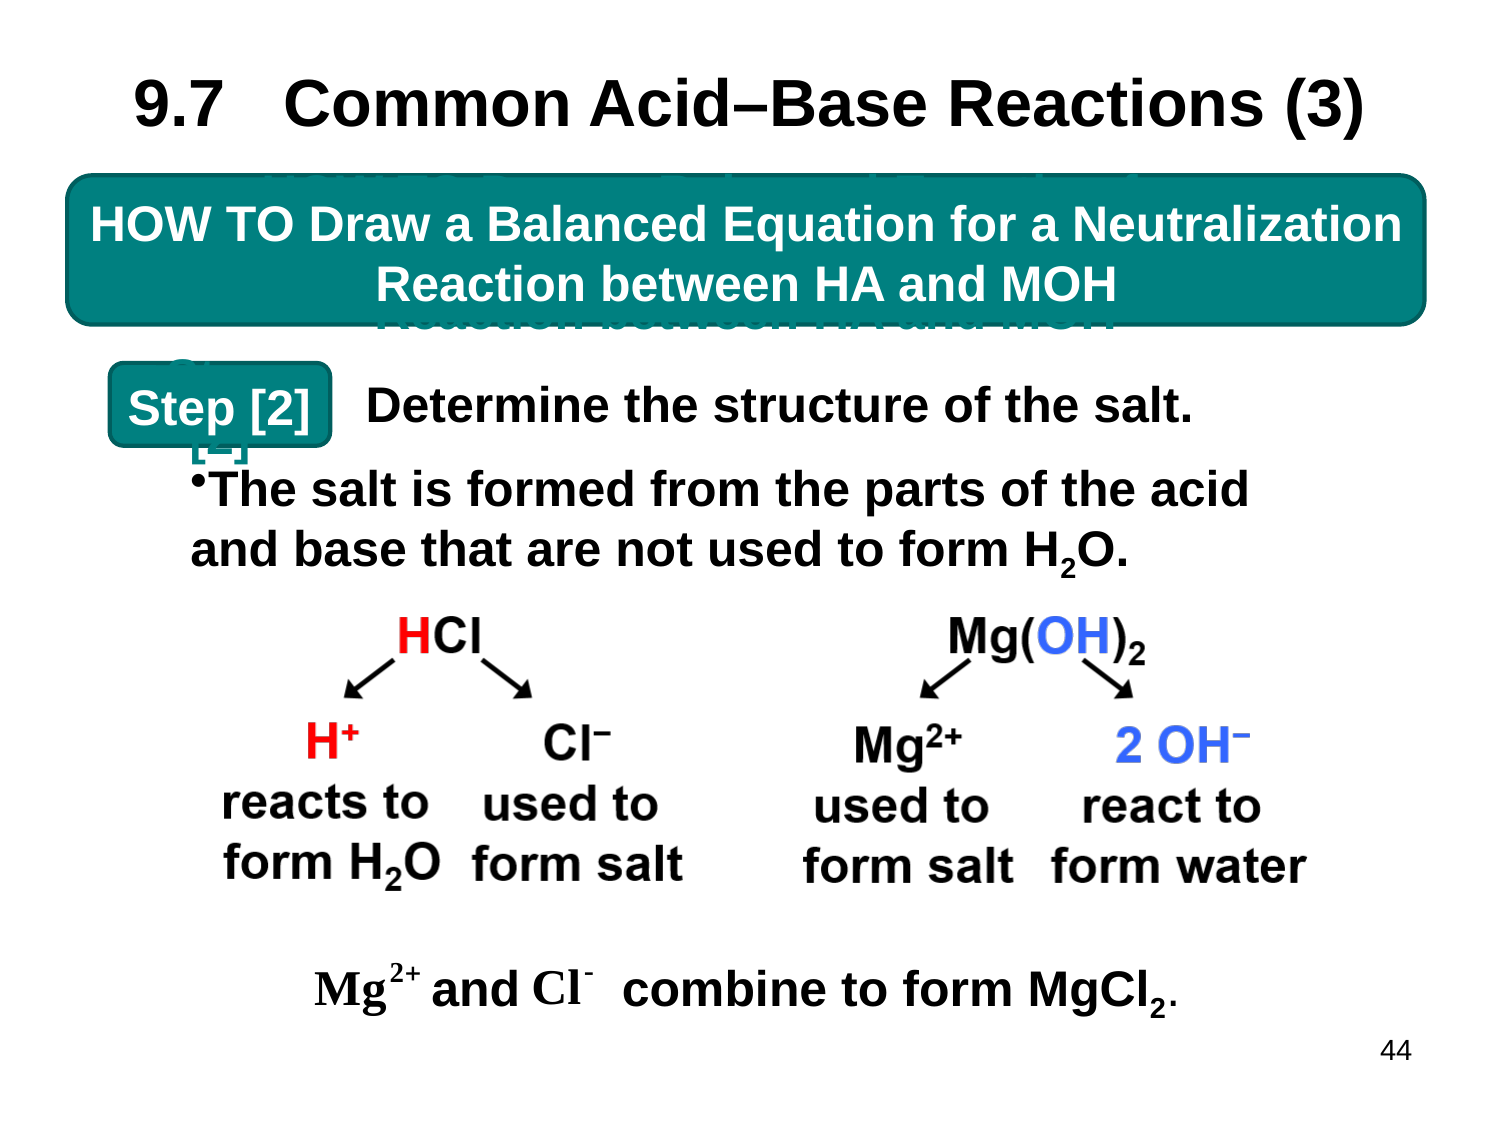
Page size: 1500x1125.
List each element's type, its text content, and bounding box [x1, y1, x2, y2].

picture [190, 587, 1337, 925]
list Step [2] [112, 375, 327, 436]
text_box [529, 954, 605, 1012]
list and [432, 963, 524, 1009]
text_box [311, 954, 427, 1023]
list Determine the structure of the salt. [350, 369, 1255, 436]
list The salt is formed from the parts of the acid and base that are not used to form H2O. [175, 448, 1367, 573]
title 9.7 Common Acid–Base Reactions (3) [7, 64, 1493, 137]
list HOW TO Draw a Balanced Equation for a Neutralization Reaction between HA and MOH [71, 183, 1423, 313]
list combine to form MgCl2. [606, 949, 1292, 1033]
